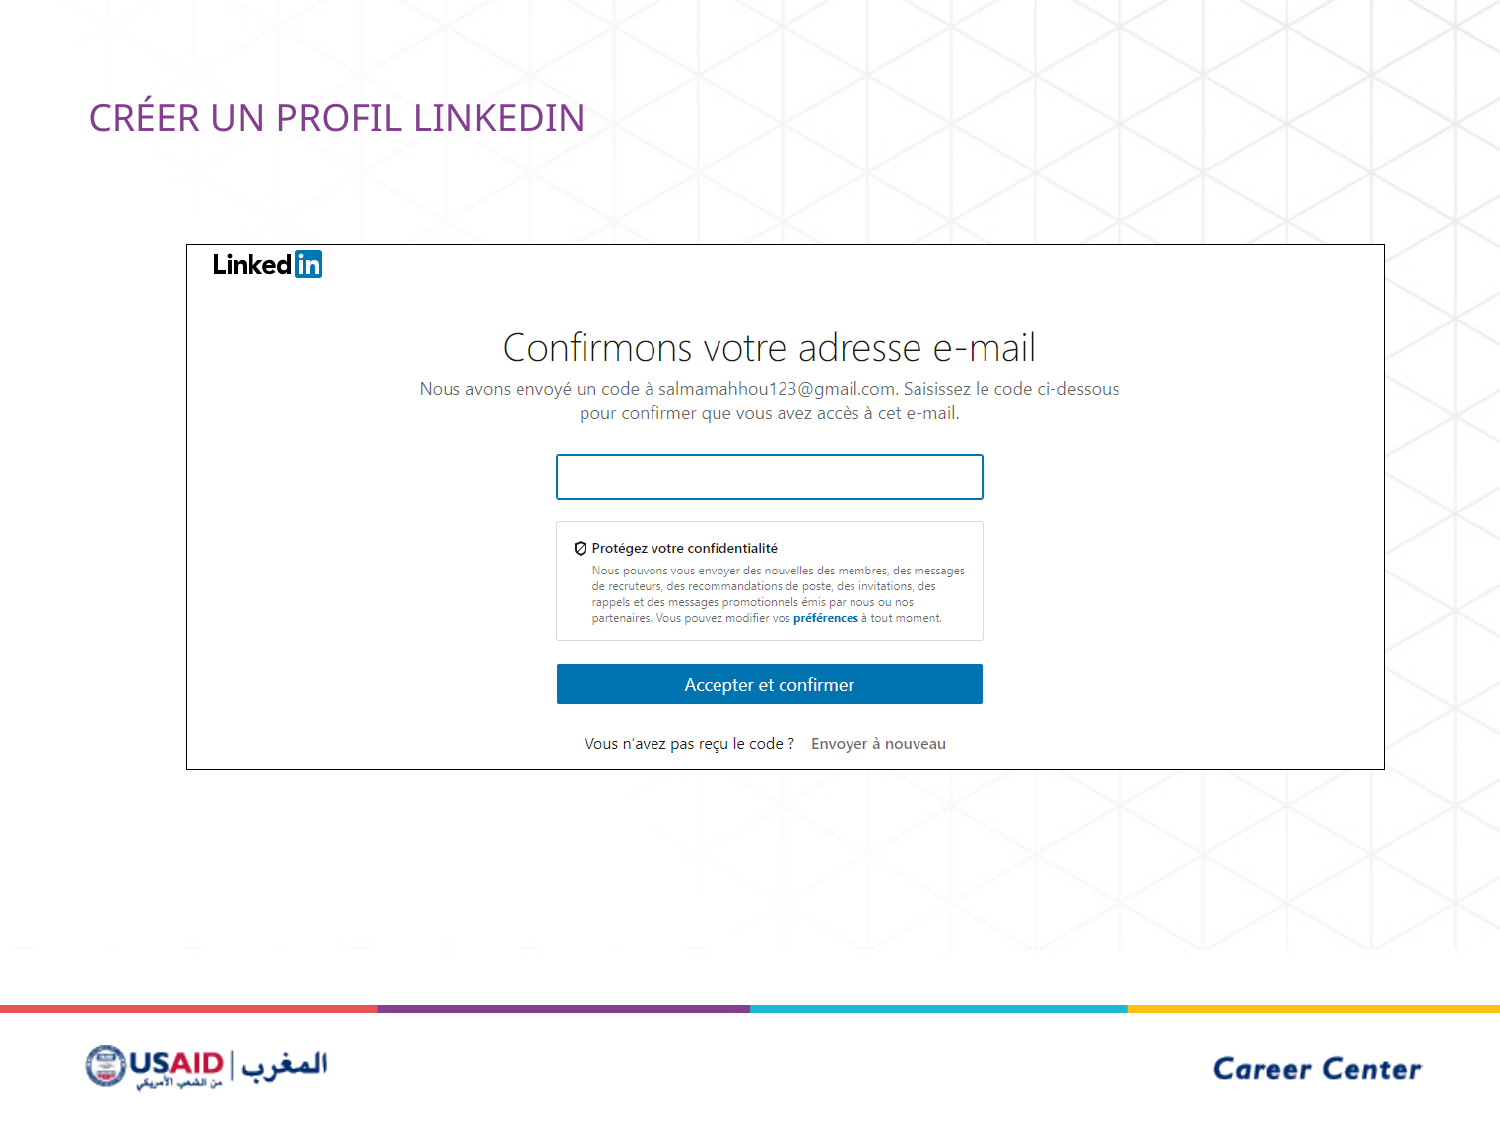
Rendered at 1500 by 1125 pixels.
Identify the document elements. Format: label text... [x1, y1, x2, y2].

picture [0, 0, 1500, 1005]
title Créer un profil LINKEDIN [73, 23, 1424, 211]
picture [0, 1013, 1500, 1093]
